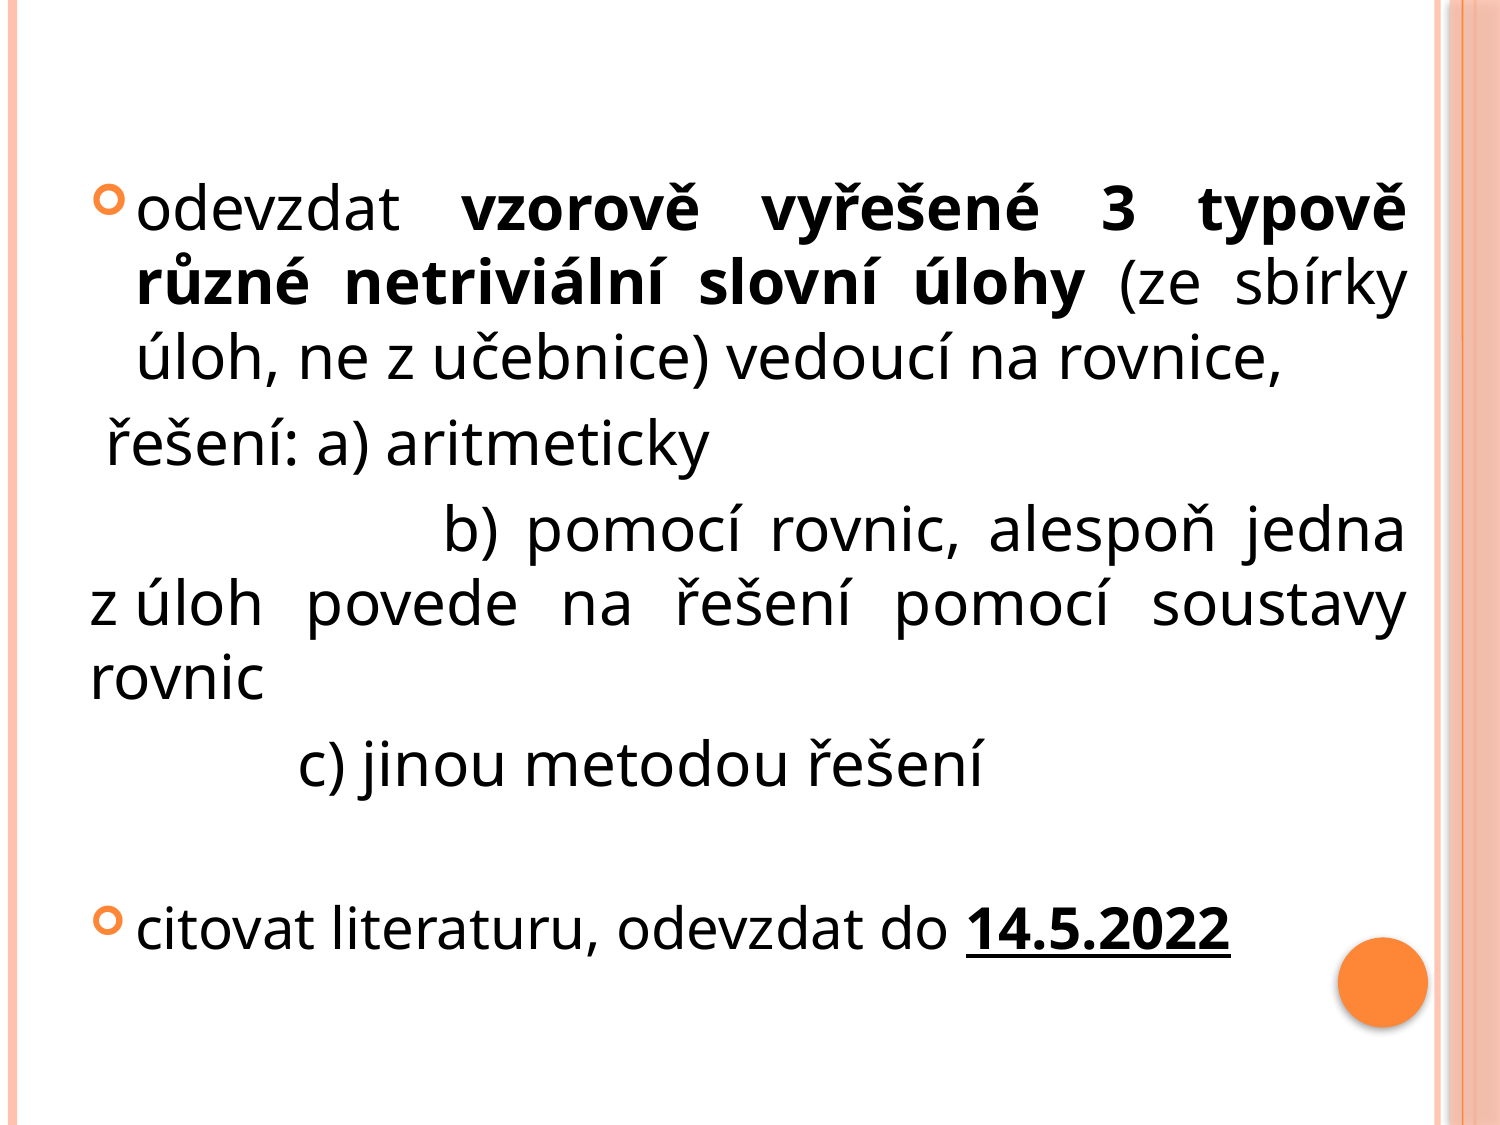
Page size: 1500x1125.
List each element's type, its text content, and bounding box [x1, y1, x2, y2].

list odevzdat vzorově vyřešené 3 typově různé netriviální slovní úlohy (ze sbírky úloh, ne z učebnice) vedoucí na rovnice, řešení: a) aritmeticky b) pomocí rovnic, alespoň jedna z úloh povede na řešení pomocí soustavy rovnic c) jinou metodou řešení citovat literaturu, odevzdat do 14.5.2022 [75, 160, 1424, 1062]
